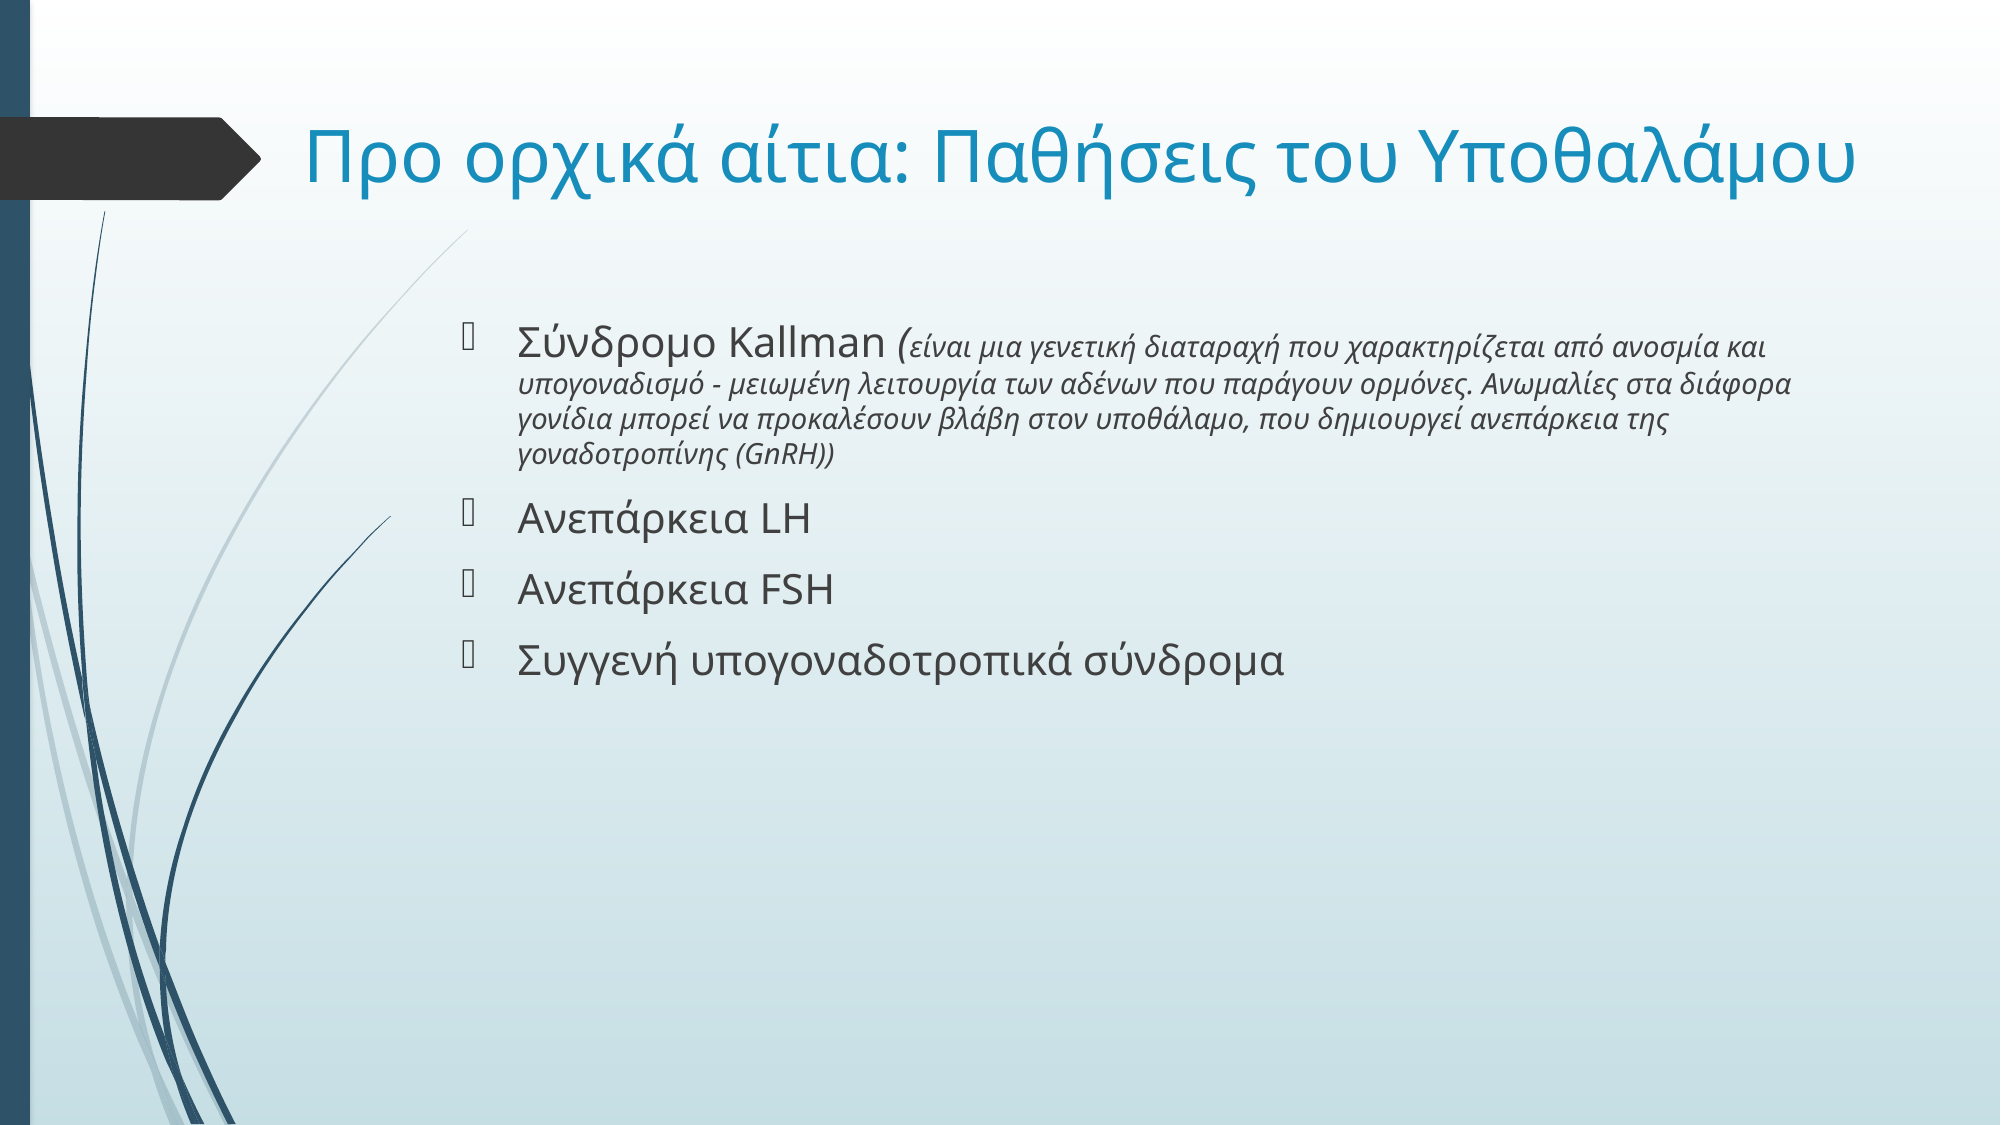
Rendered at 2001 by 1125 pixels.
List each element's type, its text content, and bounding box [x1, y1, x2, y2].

list Σύνδρομο Kallman (είναι μια γενετική διαταραχή που χαρακτηρίζεται από ανοσμία και υπογοναδισμό - μειωμένη λειτουργία των αδένων που παράγουν ορμόνες. Ανωμαλίες στα διάφορα γονίδια μπορεί να προκαλέσουν βλάβη στον υποθάλαμο, που δημιουργεί ανεπάρκεια της γοναδοτροπίνης (GnRH)) Ανεπάρκεια LH Ανεπάρκεια FSH Συγγενή υπογοναδοτροπικά σύνδρομα [446, 307, 1888, 728]
title Προ ορχικά αίτια: Παθήσεις του Υποθαλάμου [288, 102, 1888, 208]
